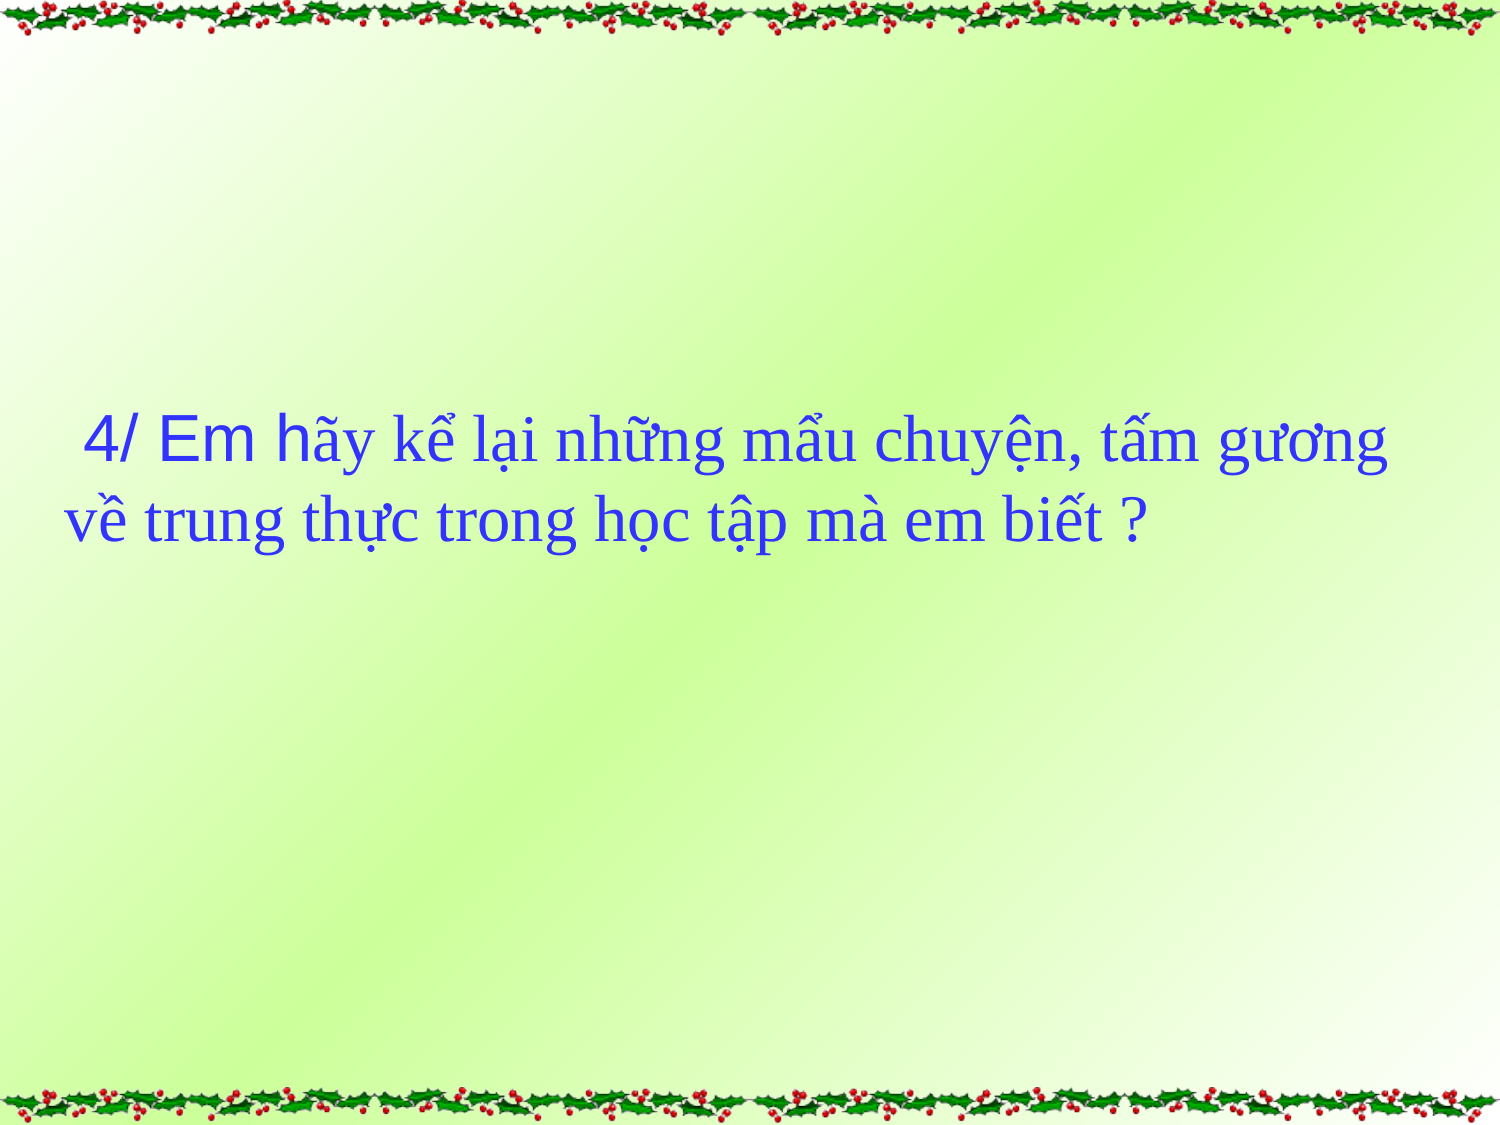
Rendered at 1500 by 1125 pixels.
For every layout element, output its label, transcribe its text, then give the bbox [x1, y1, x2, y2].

text_box 4/ Em hãy kể lại những mẩu chuyện, tấm gương về trung thực trong học tập mà em biết ? [50, 387, 1450, 563]
picture [0, 0, 1500, 38]
picture [0, 1087, 1500, 1125]
